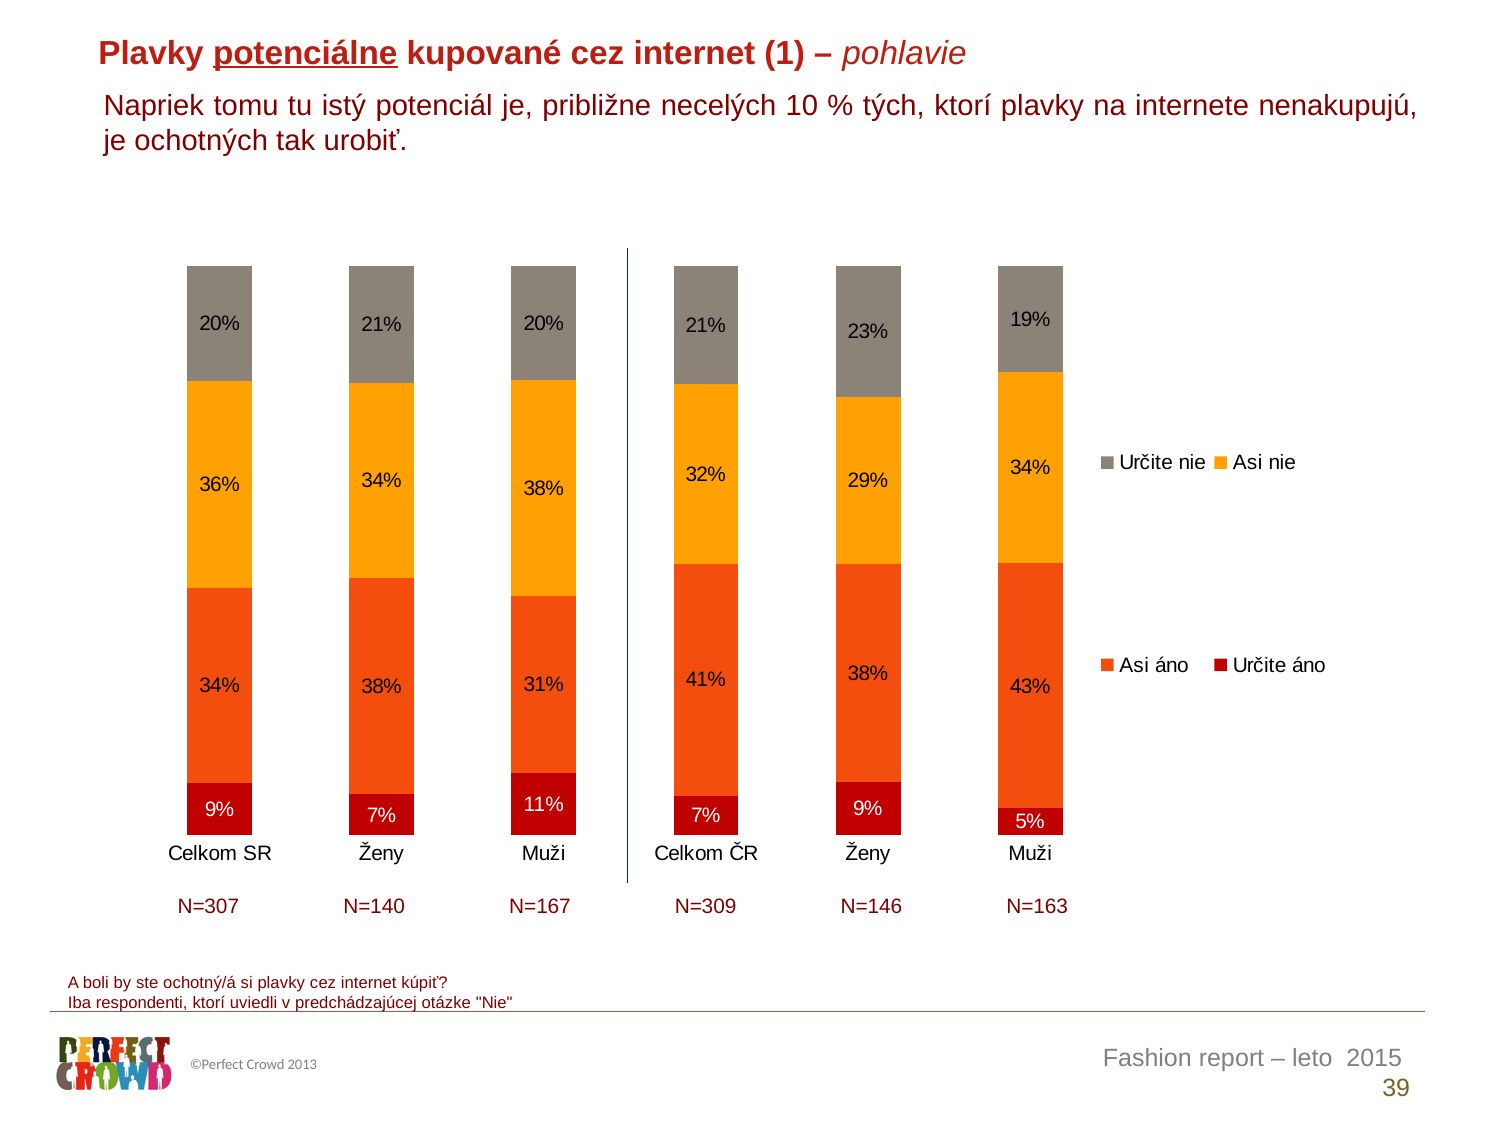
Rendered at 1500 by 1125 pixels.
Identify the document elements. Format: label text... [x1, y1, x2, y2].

list Napriek tomu tu istý potenciál je, približne necelých 10 % tých, ktorí plavky na internete nenakupujú, je ochotných tak urobiť. [88, 78, 1436, 200]
text_box A boli by ste ochotný/á si plavky cez internet kúpiť? Iba respondenti, ktorí uviedli v predchádzajúcej otázke "Nie" [53, 964, 1412, 1019]
text_box Plavky potenciálne kupované cez internet (1) – pohlavie [83, 23, 1211, 79]
picture [55, 1034, 172, 1091]
chart [126, 217, 1500, 921]
